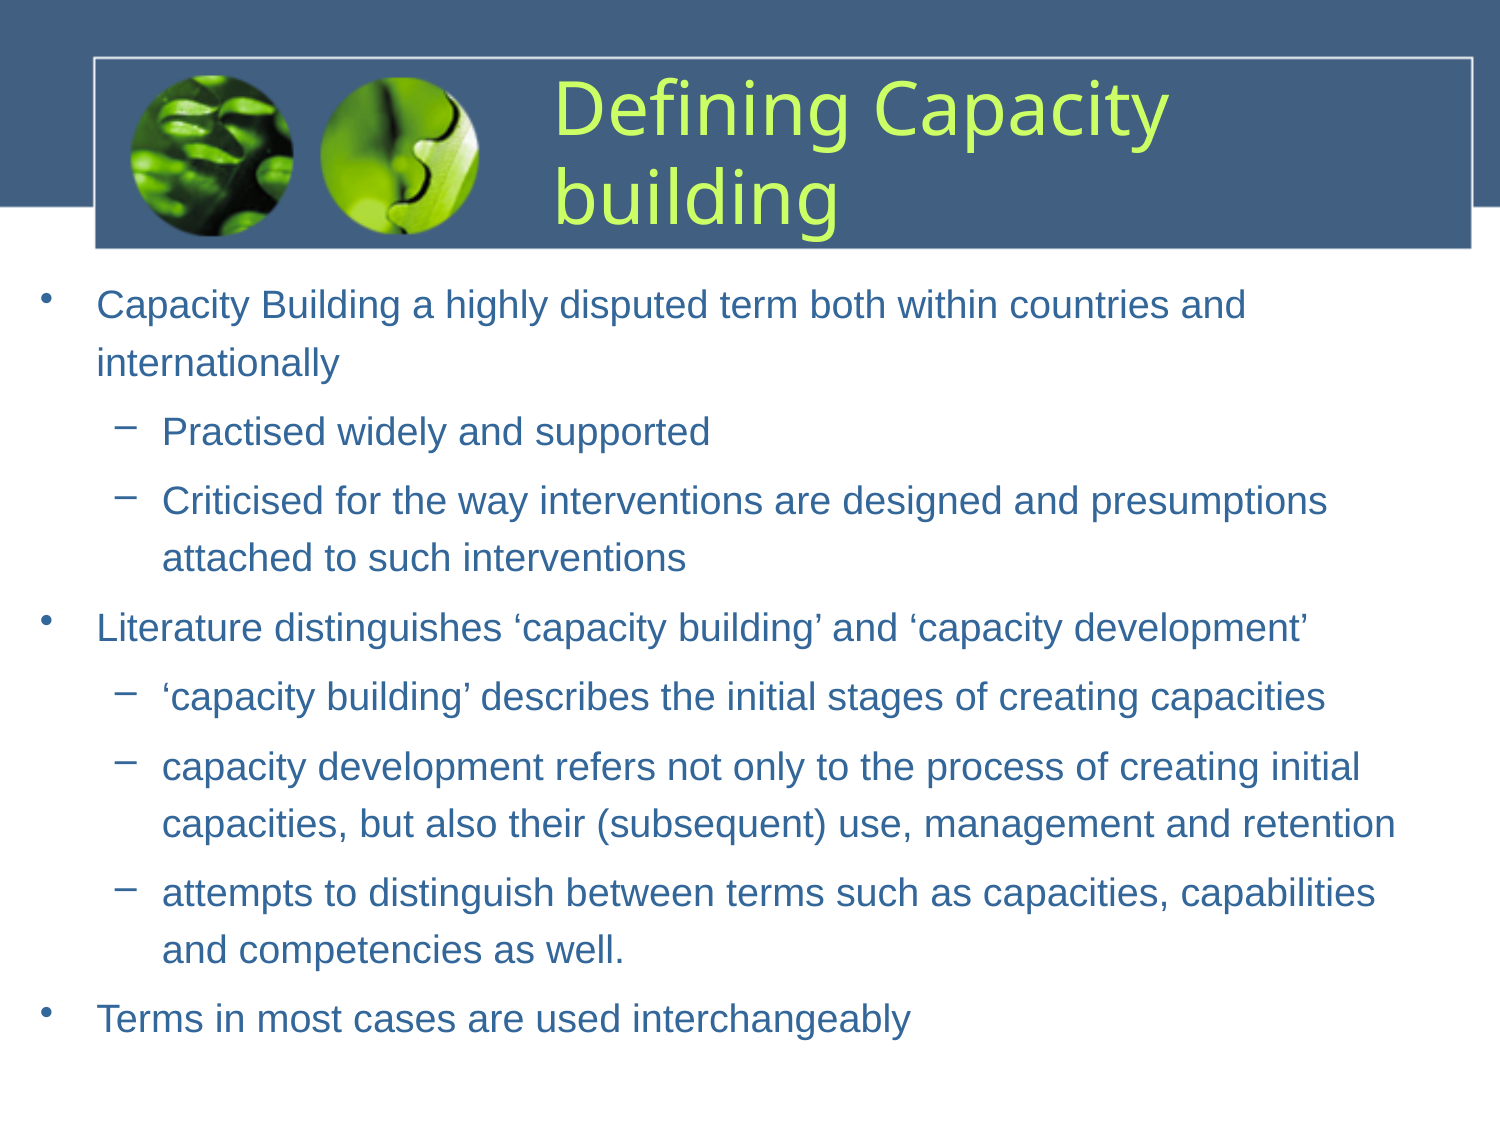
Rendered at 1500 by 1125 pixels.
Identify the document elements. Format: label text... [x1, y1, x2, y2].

title Defining Capacity building [537, 62, 1451, 238]
picture [0, 0, 1500, 1125]
list Capacity Building a highly disputed term both within countries and internationally Practised widely and supported Criticised for the way interventions are designed and presumptions attached to such interventions Literature distinguishes ‘capacity building’ and ‘capacity development’ ‘capacity building’ describes the initial stages of creating capacities capacity development refers not only to the process of creating initial capacities, but also their (subsequent) use, management and retention attempts to distinguish between terms such as capacities, capabilities and competencies as well. Terms in most cases are used interchangeably [24, 262, 1463, 1063]
